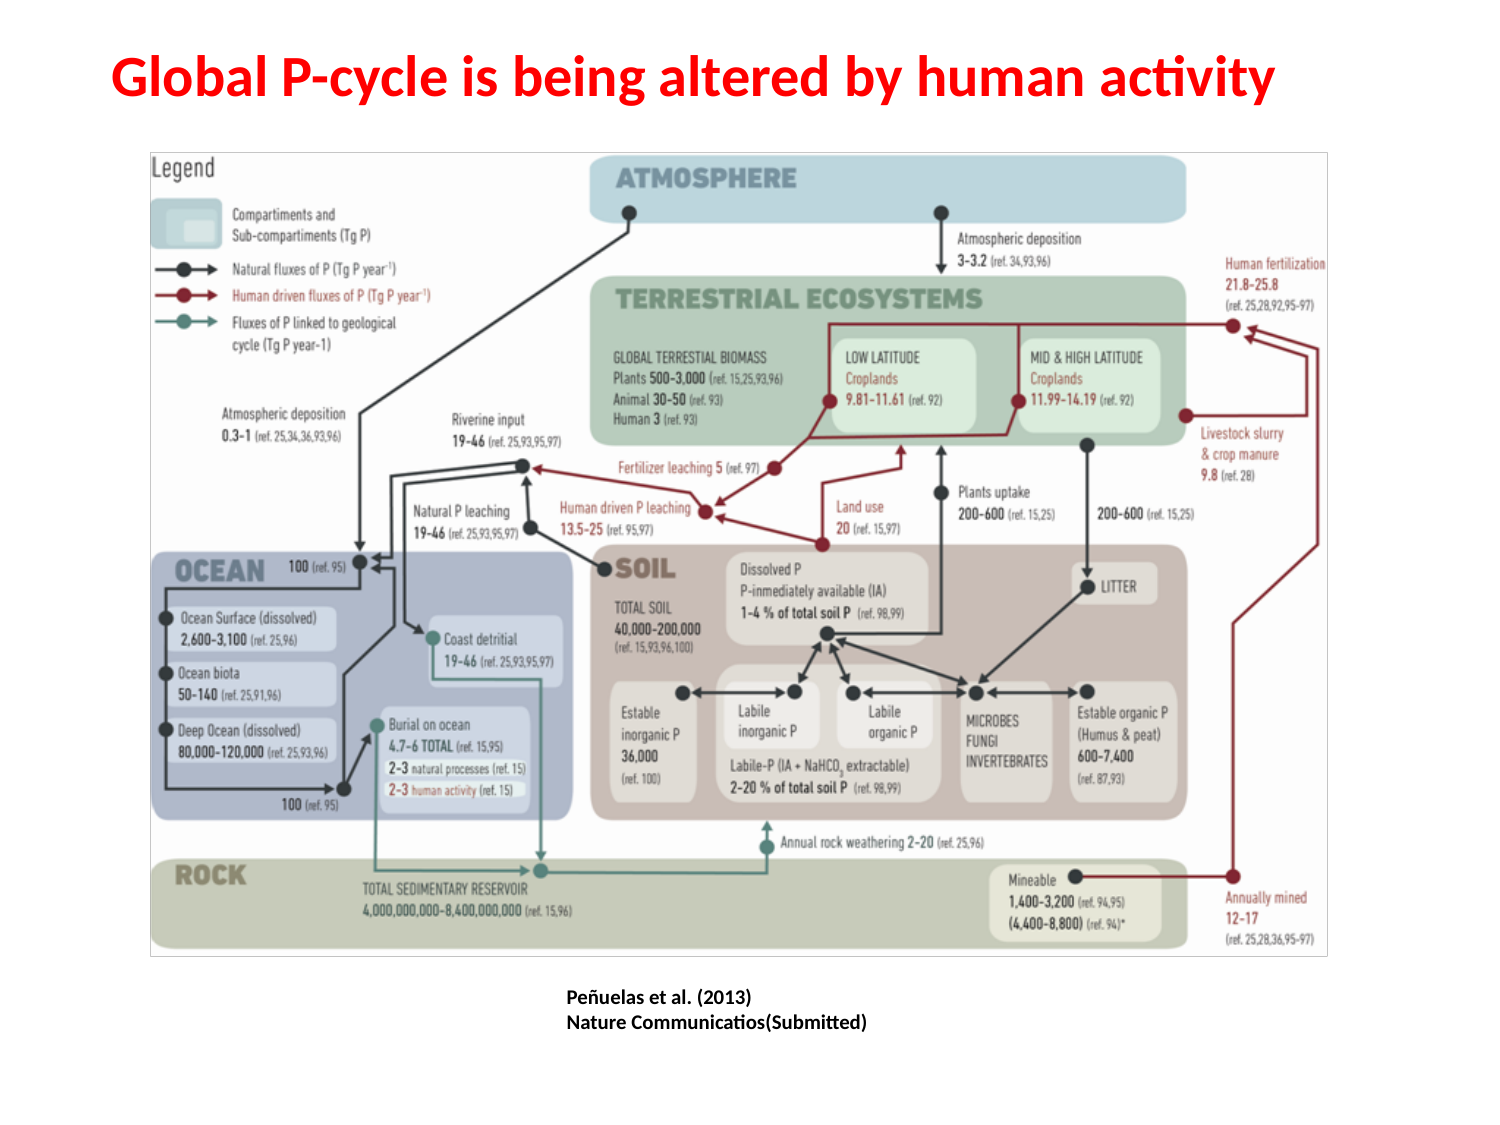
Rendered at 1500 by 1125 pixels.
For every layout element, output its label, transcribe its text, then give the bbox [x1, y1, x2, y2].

text_box Global P-cycle is being altered by human activity [96, 30, 1292, 116]
picture [147, 148, 1329, 959]
text_box Peñuelas et al. (2013) Nature Communicatios(Submitted) [551, 975, 883, 1041]
